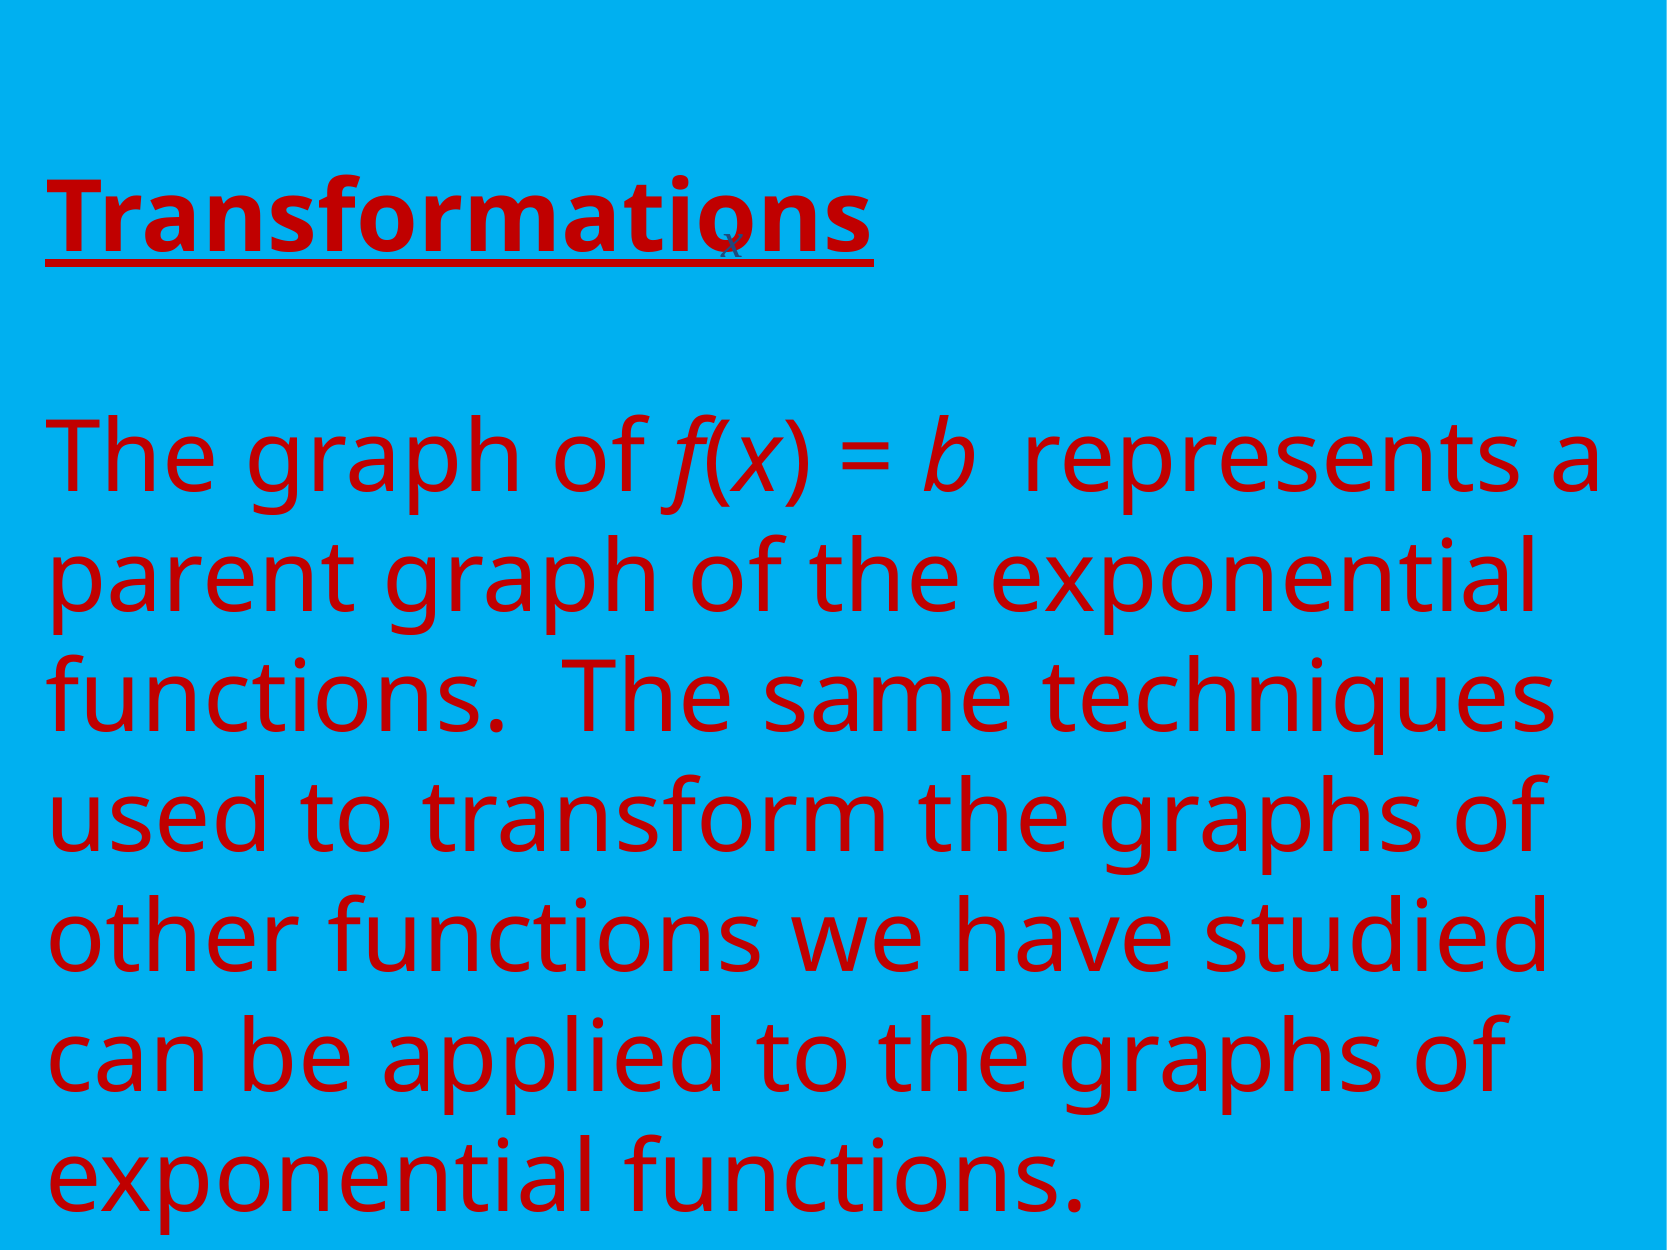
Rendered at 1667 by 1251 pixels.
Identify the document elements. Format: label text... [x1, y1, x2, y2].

text_box x [713, 199, 774, 275]
text_box Transformations The graph of f(x) = b represents a parent graph of the exponential functions. The same techniques used to transform the graphs of other functions we have studied can be applied to the graphs of exponential functions. [37, 144, 1629, 1239]
